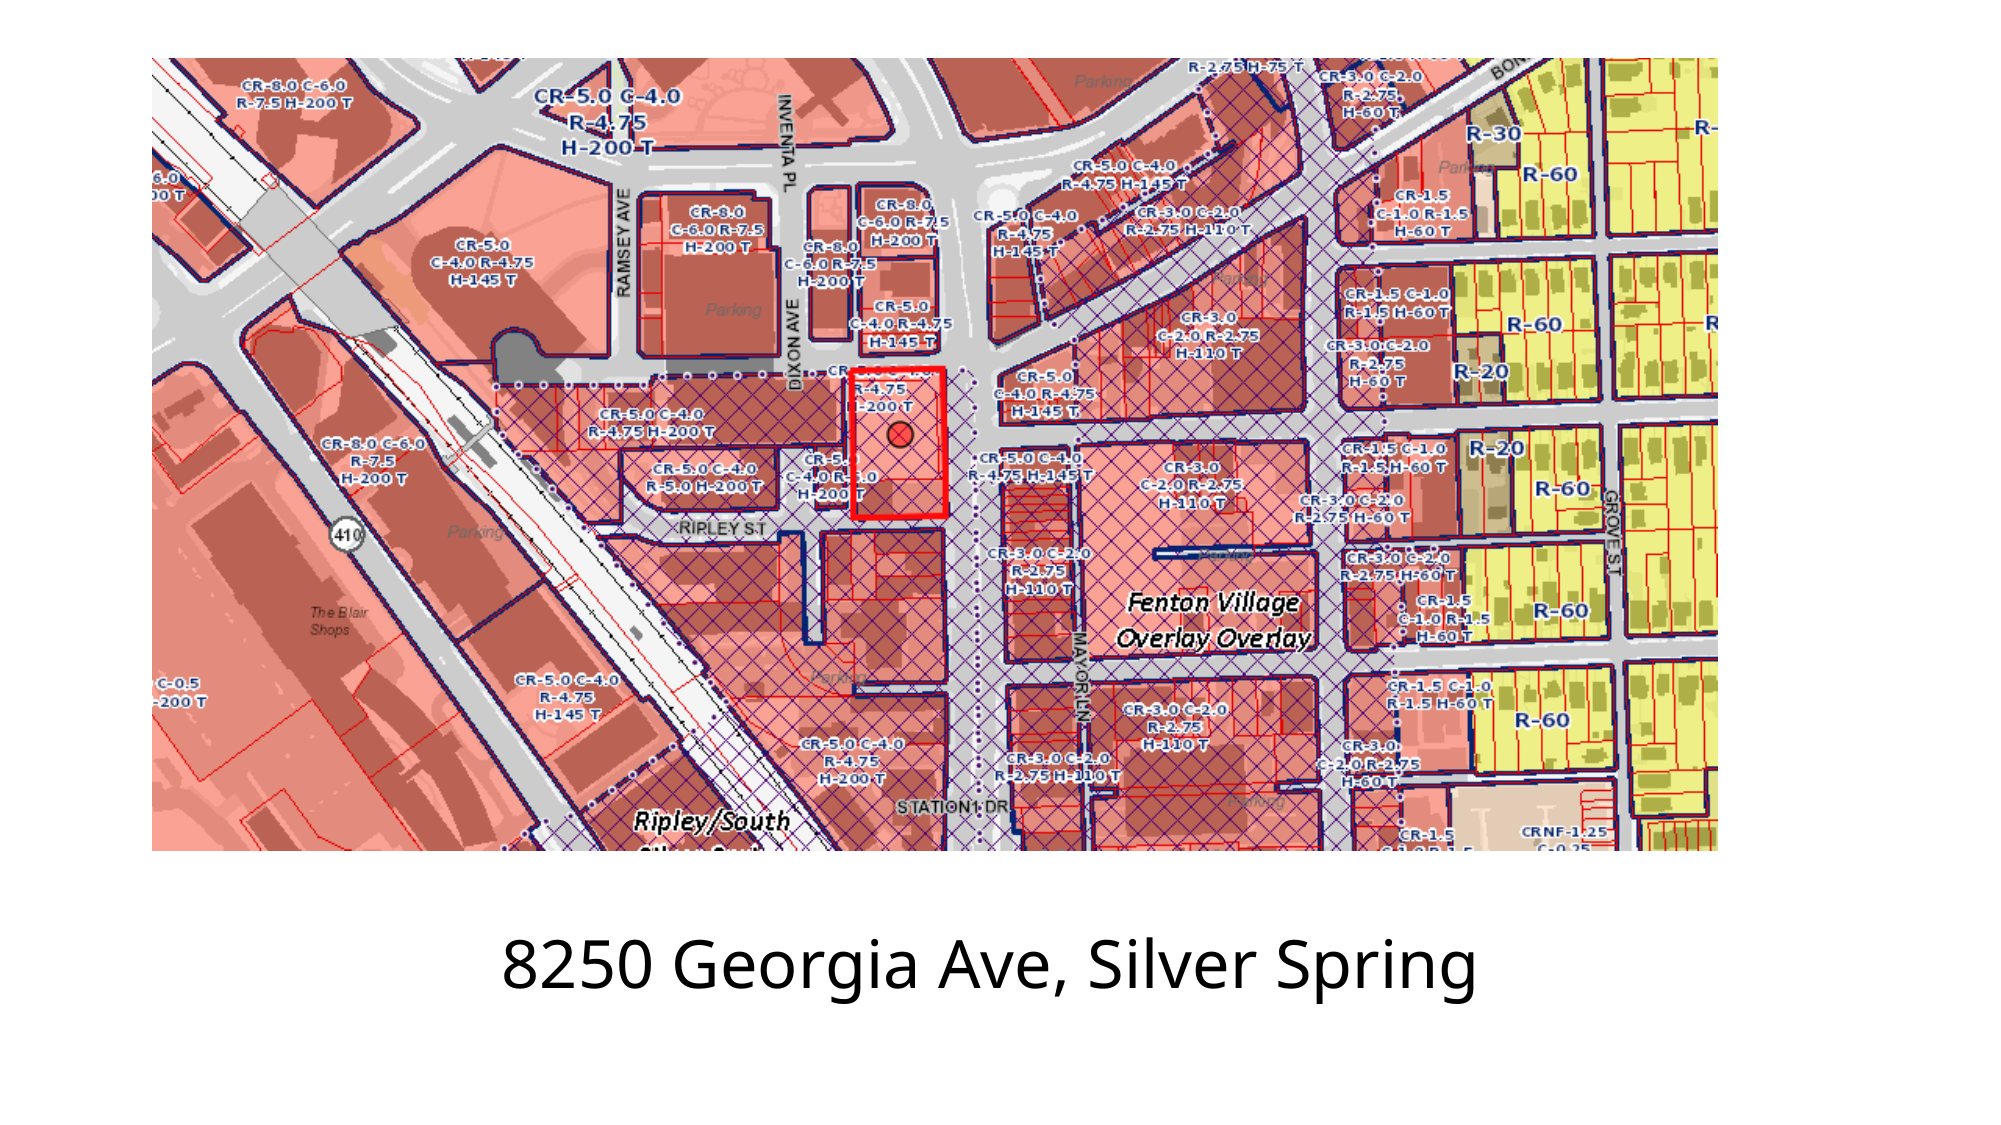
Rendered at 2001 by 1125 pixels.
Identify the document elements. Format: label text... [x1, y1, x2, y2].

title 8250 Georgia Ave, Silver Spring [105, 914, 1895, 1020]
picture [151, 58, 1718, 851]
